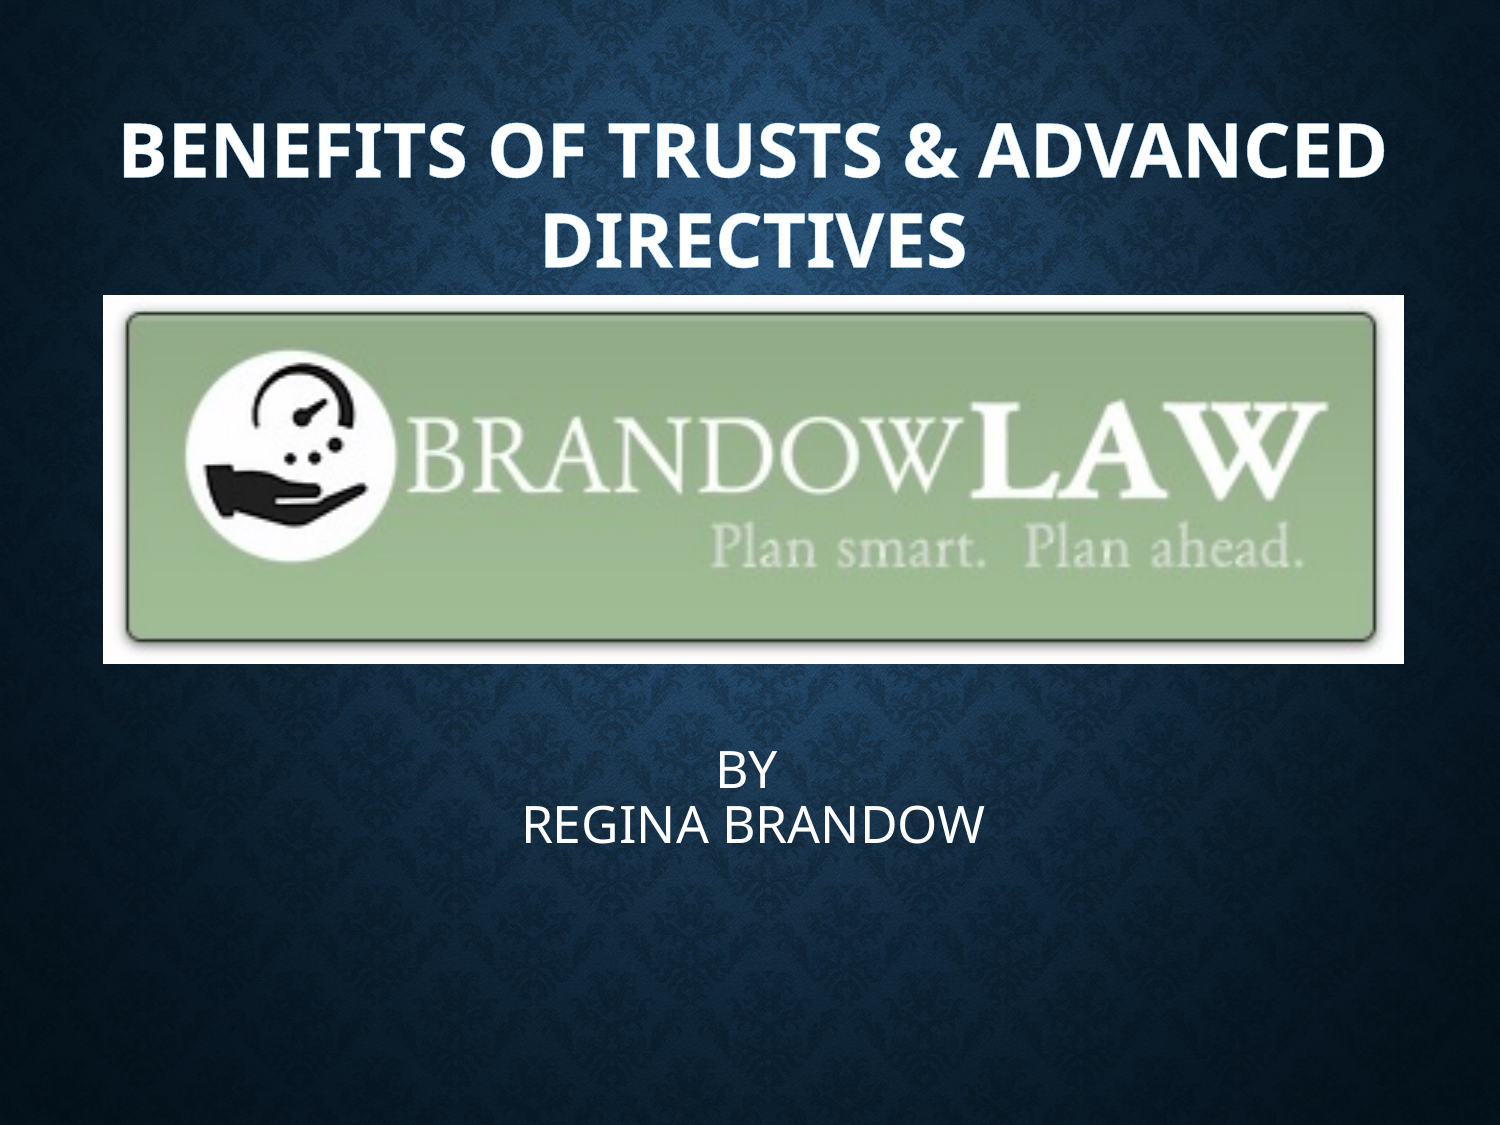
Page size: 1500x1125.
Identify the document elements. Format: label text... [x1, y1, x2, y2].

text_box BENEFITS OF TRUSTS & ADVANCED DIRECTIVES [0, 94, 1500, 425]
picture [102, 295, 1404, 665]
text_box [697, 676, 758, 798]
title by Regina Brandow [115, 676, 1391, 863]
